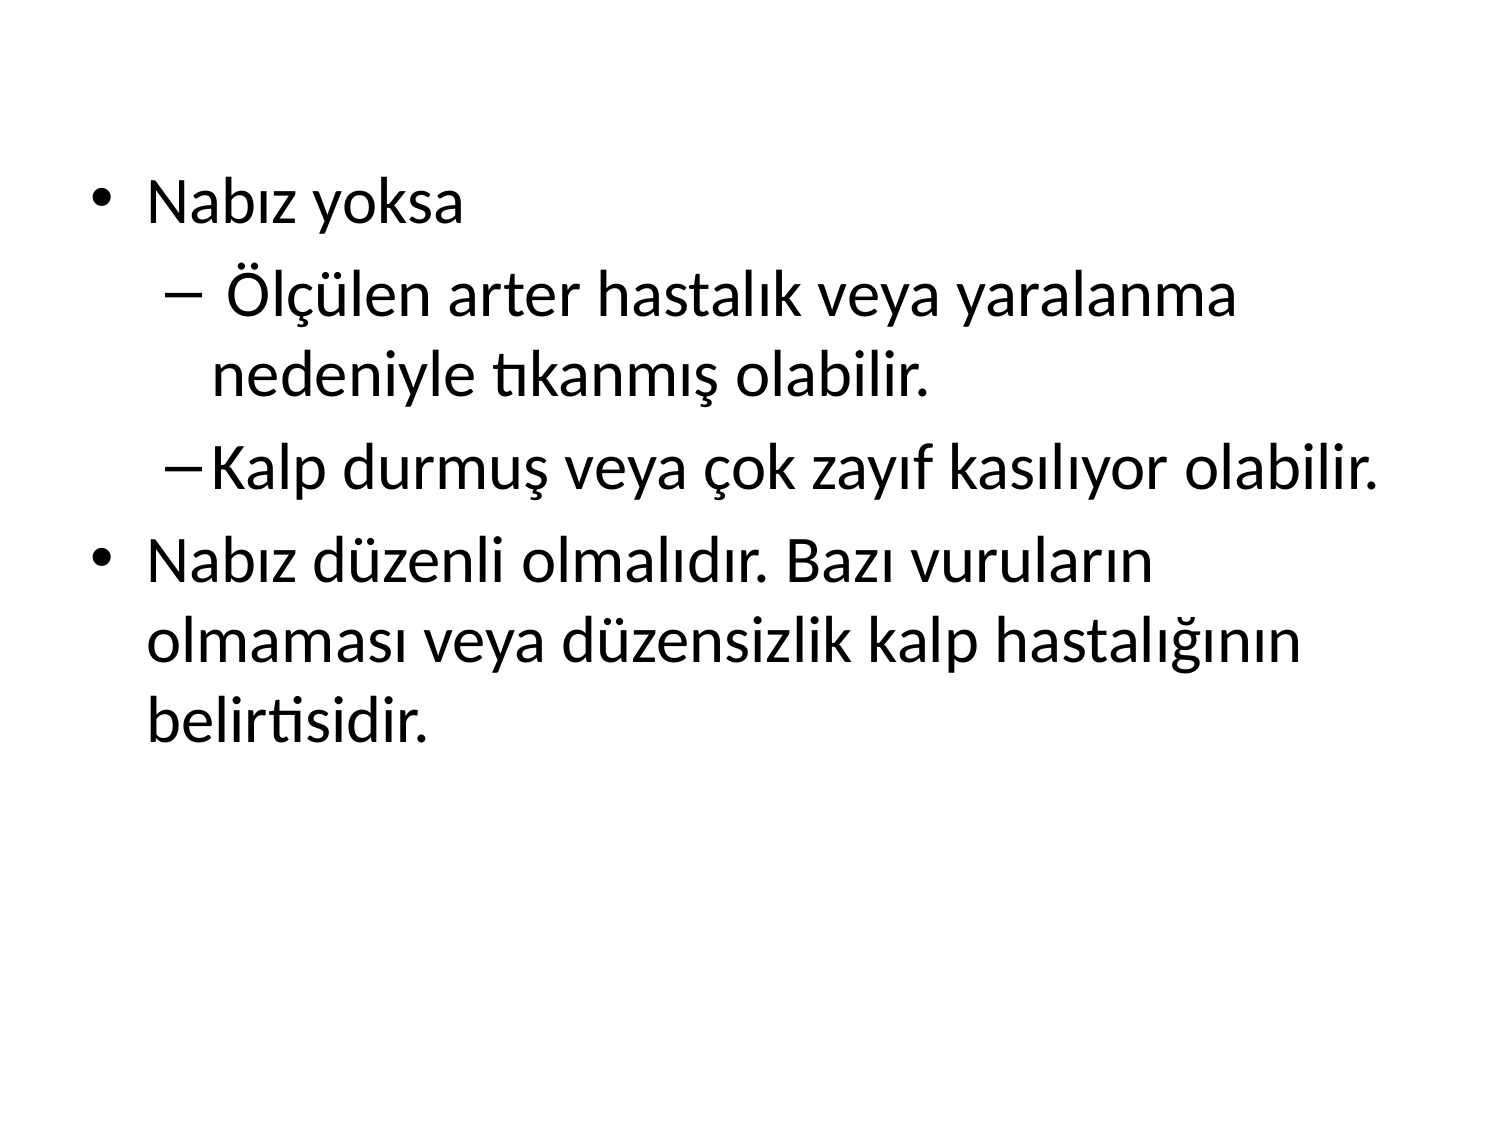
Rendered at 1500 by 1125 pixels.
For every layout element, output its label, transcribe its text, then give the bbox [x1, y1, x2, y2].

list Nabız yoksa Ölçülen arter hastalık veya yaralanma nedeniyle tıkanmış olabilir. Kalp durmuş veya çok zayıf kasılıyor olabilir. Nabız düzenli olmalıdır. Bazı vuruların olmaması veya düzensizlik kalp hastalığının belirtisidir. [75, 148, 1425, 1000]
